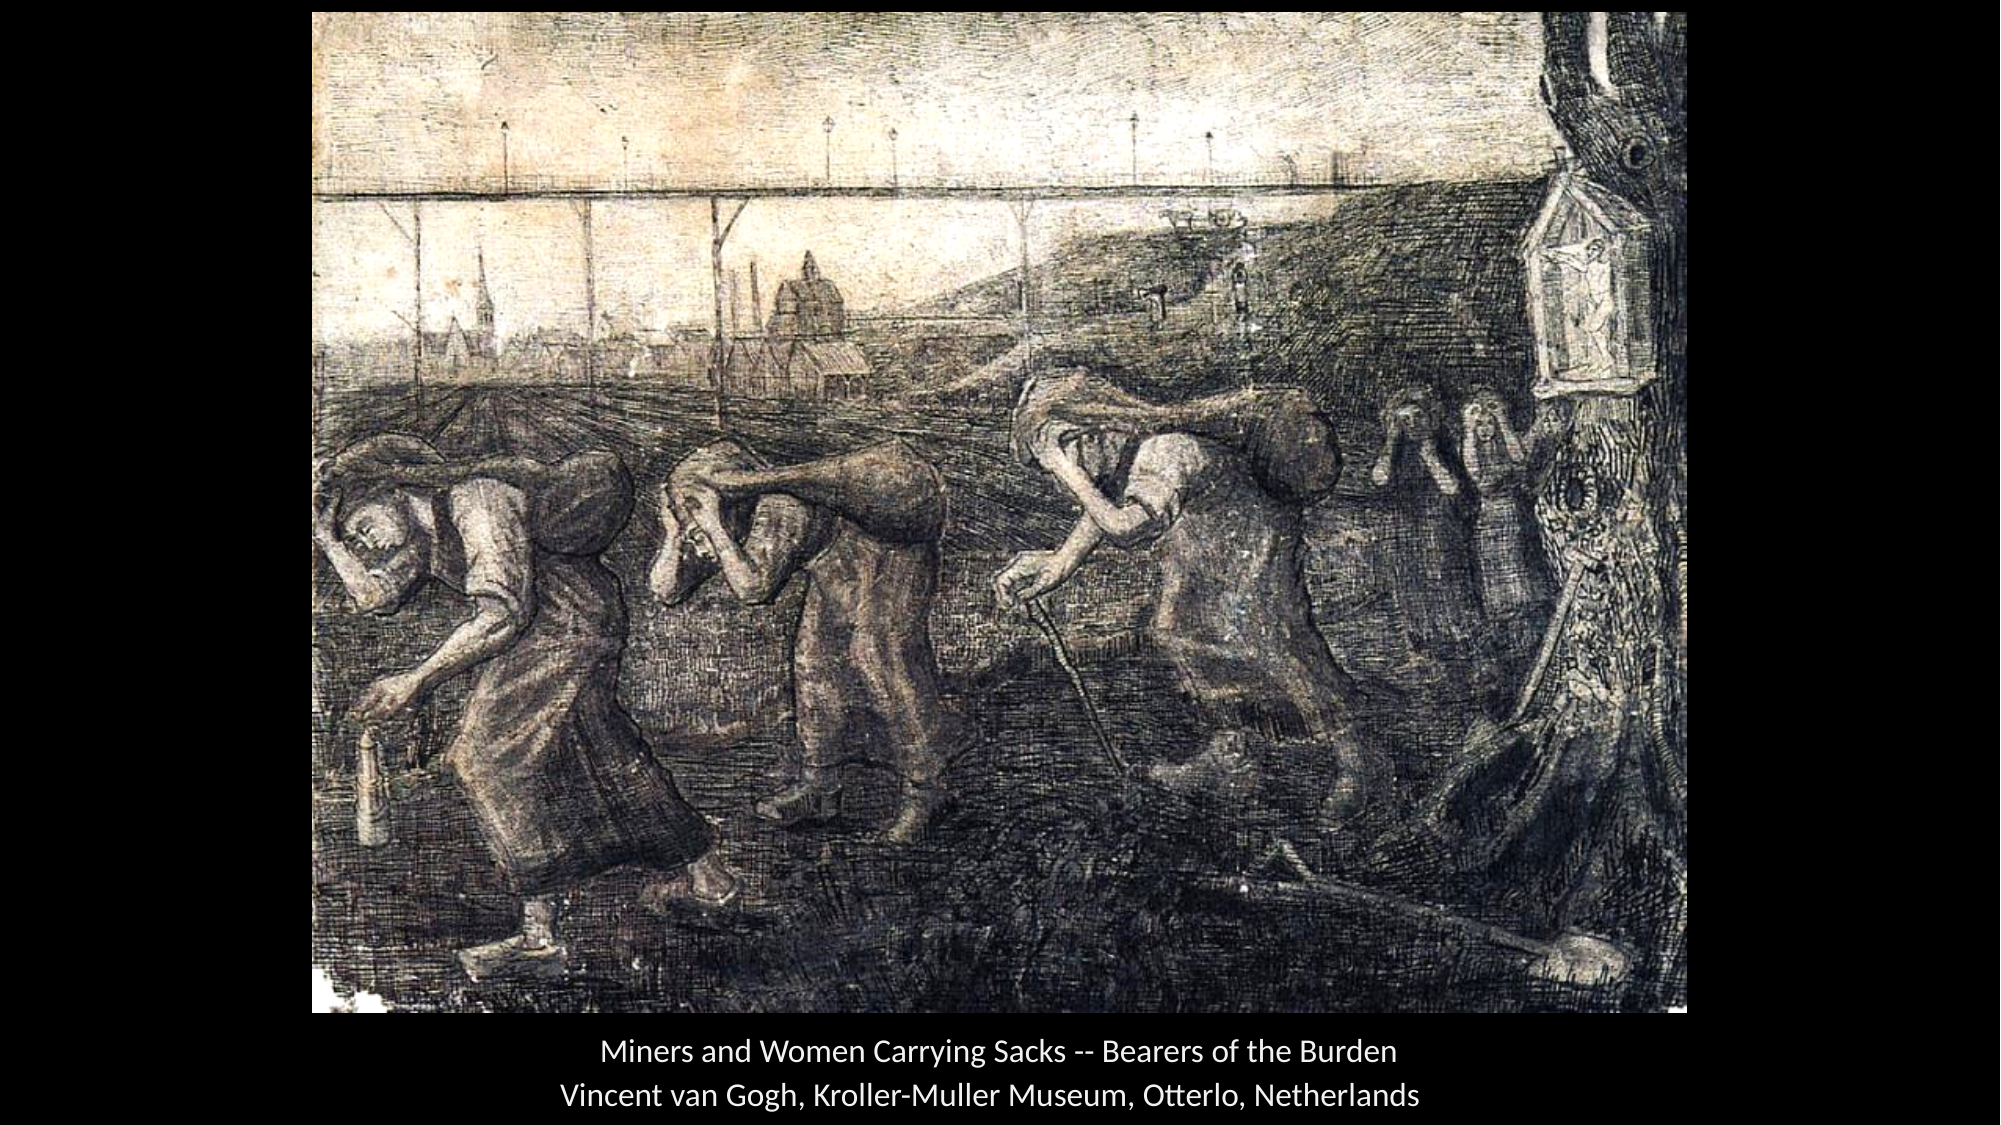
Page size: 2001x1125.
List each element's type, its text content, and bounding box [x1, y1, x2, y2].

text_box Miners and Women Carrying Sacks -- Bearers of the Burden Vincent van Gogh, Kroller-Muller Museum, Otterlo, Netherlands [280, 1021, 1718, 1122]
picture [312, 12, 1687, 1013]
